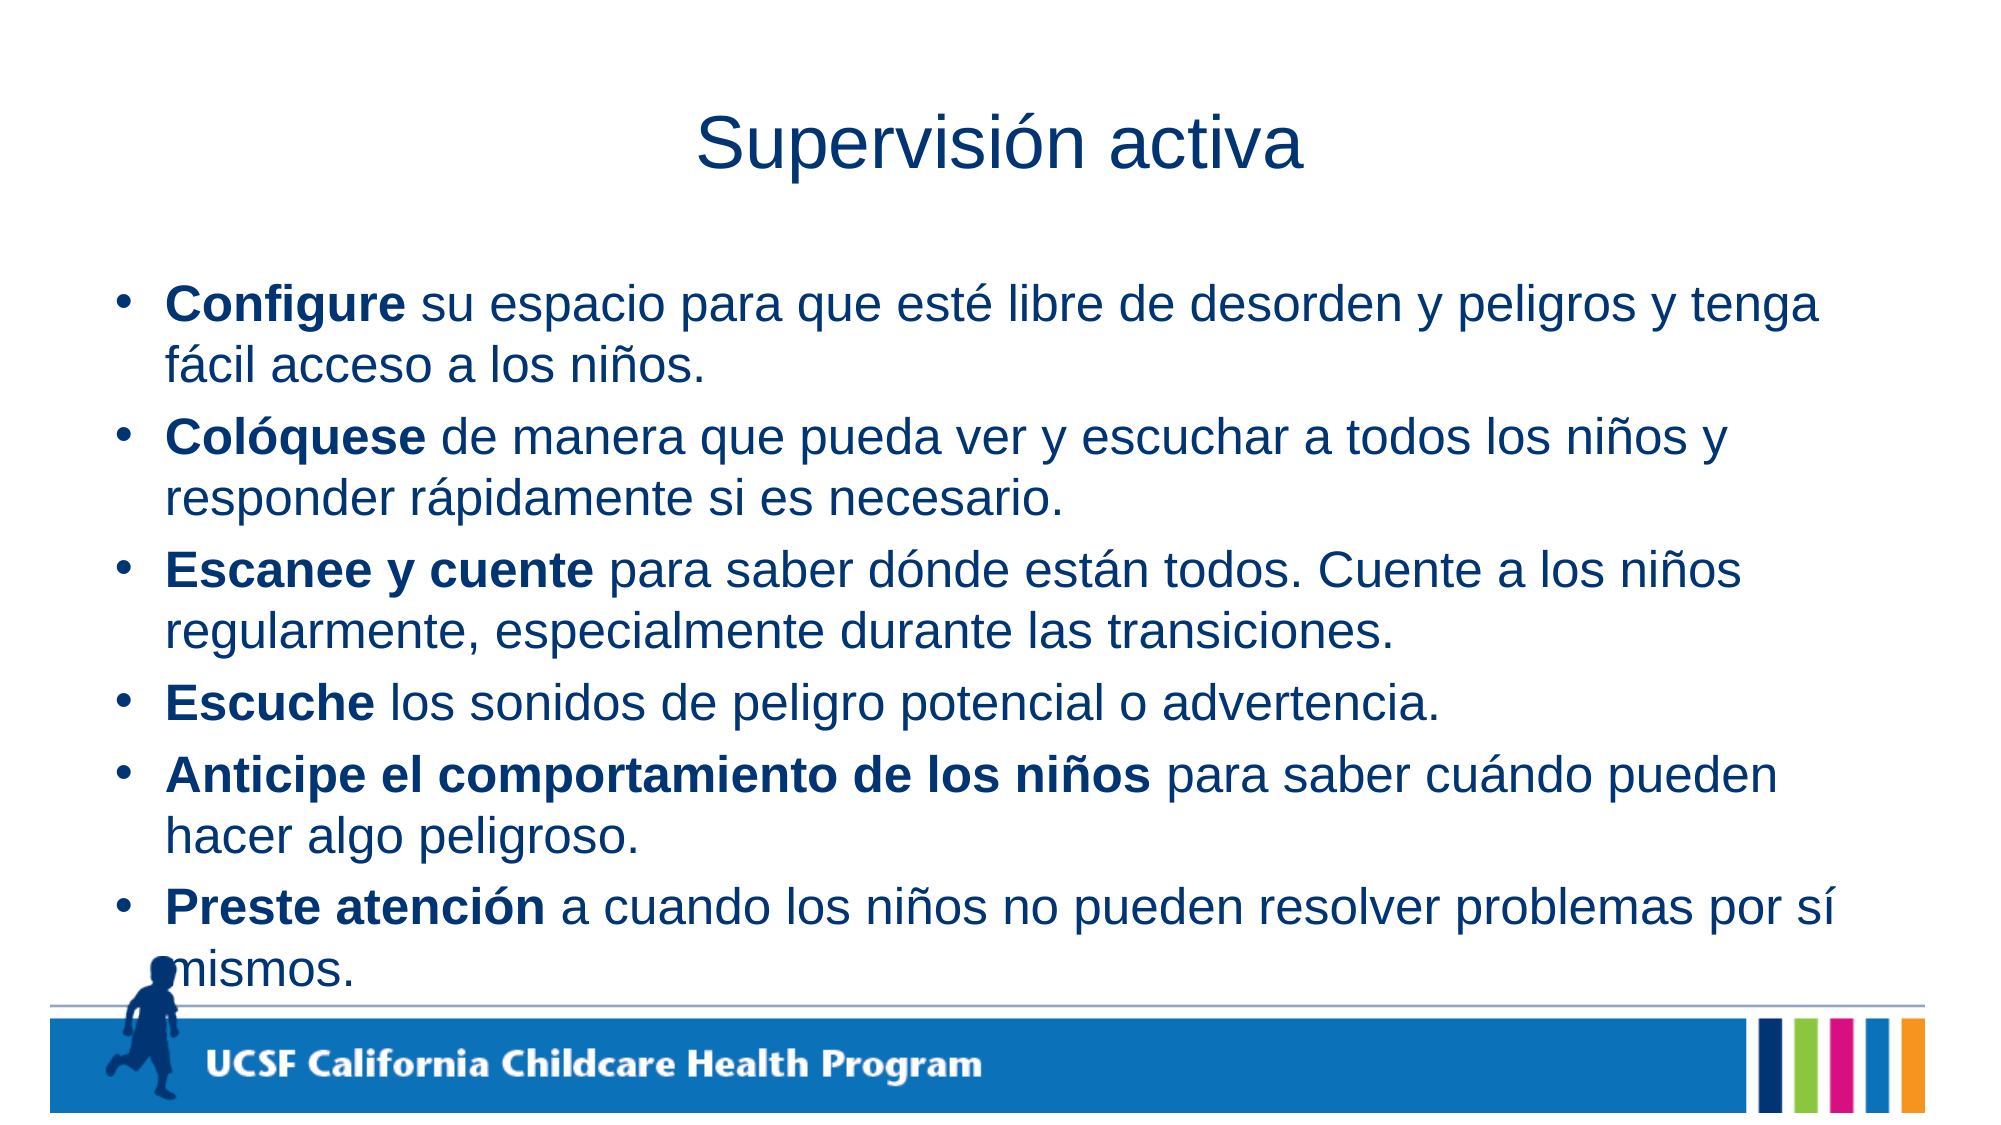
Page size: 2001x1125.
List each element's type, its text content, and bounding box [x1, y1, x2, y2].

picture [50, 956, 1925, 1113]
title Supervisión activa [99, 45, 1900, 233]
list Configure su espacio para que esté libre de desorden y peligros y tenga fácil acceso a los niños. Colóquese de manera que pueda ver y escuchar a todos los niños y responder rápidamente si es necesario. Escanee y cuente para saber dónde están todos. Cuente a los niños regularmente, especialmente durante las transiciones. Escuche los sonidos de peligro potencial o advertencia. Anticipe el comportamiento de los niños para saber cuándo pueden hacer algo peligroso. Preste atención a cuando los niños no pueden resolver problemas por sí mismos. [99, 262, 1900, 1005]
